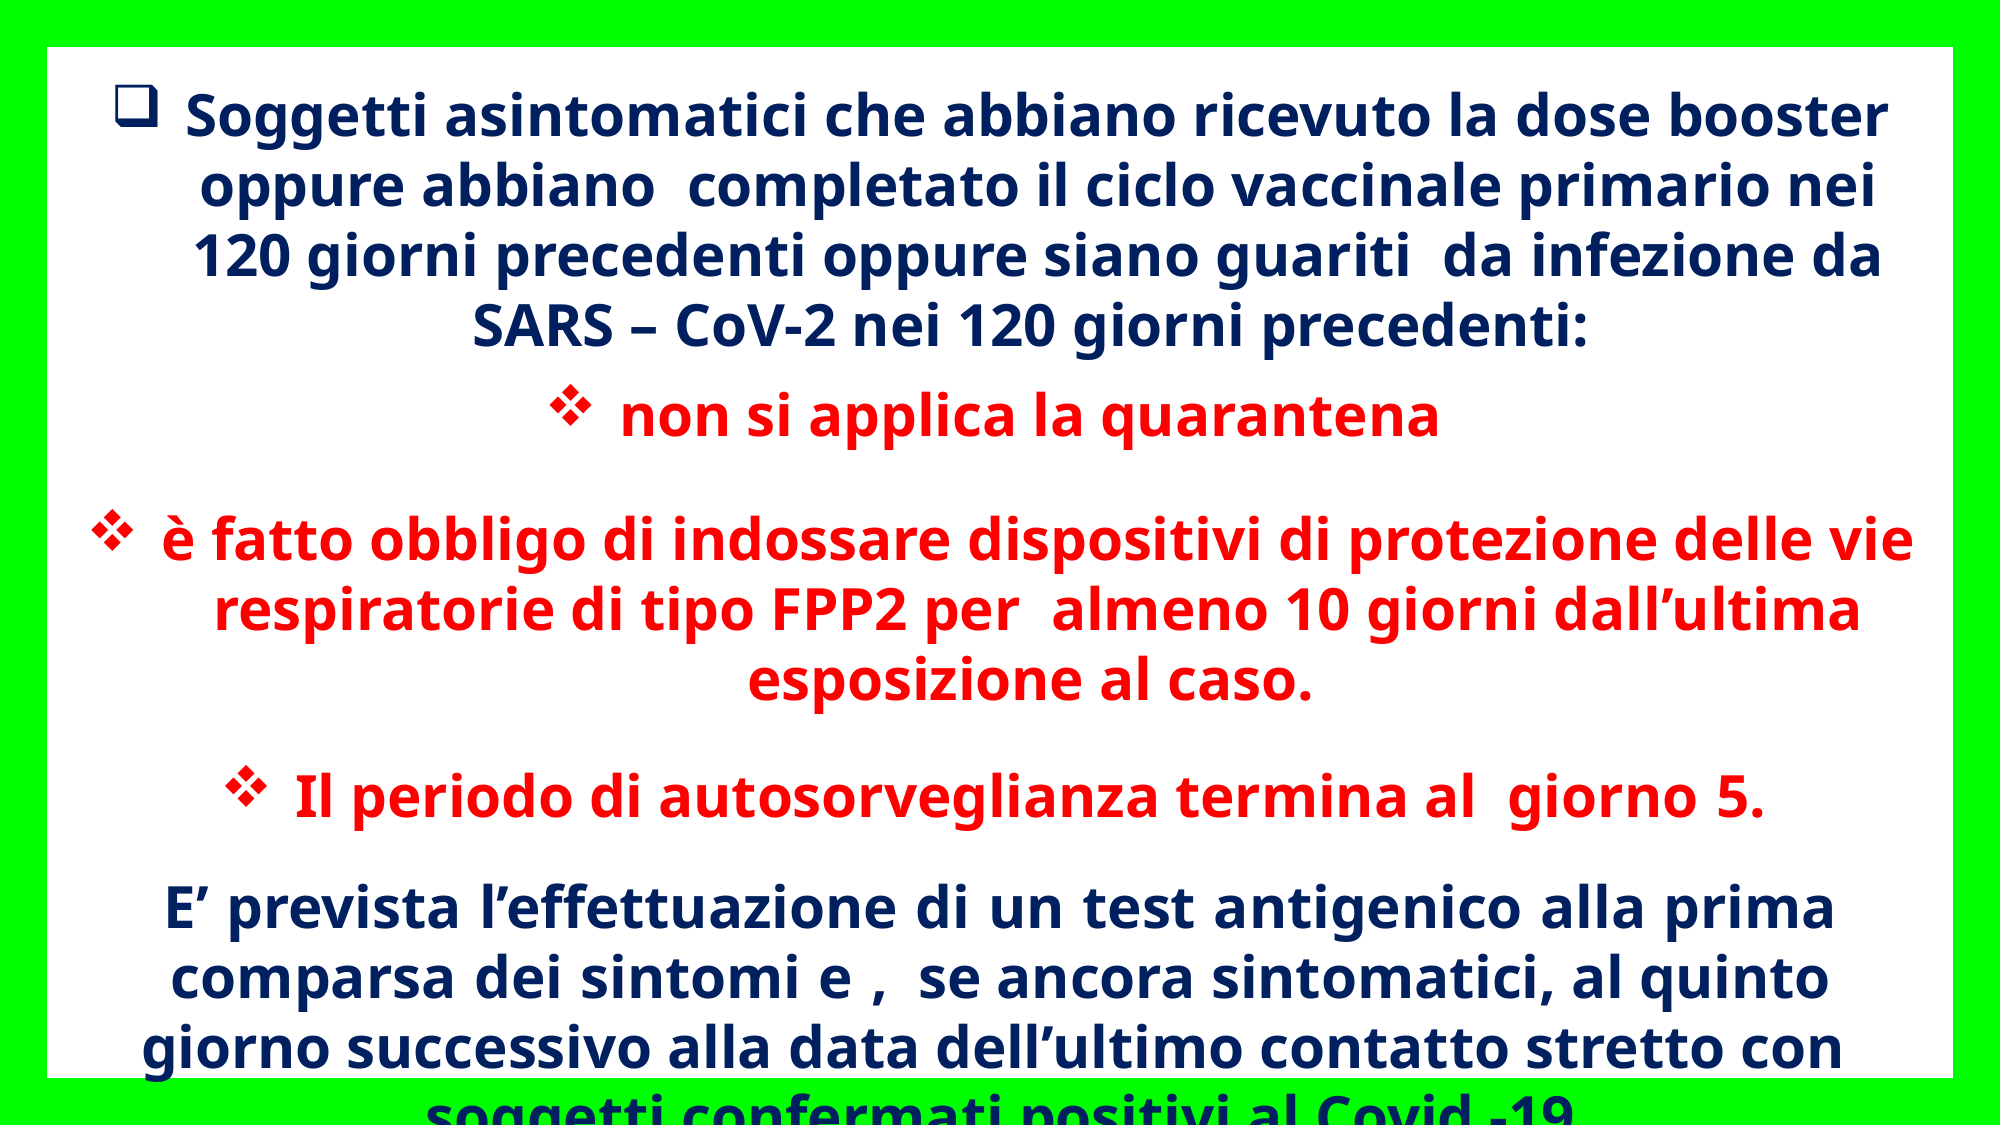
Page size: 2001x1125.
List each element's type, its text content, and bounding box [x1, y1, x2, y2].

text_box [0, 0, 2000, 1125]
text_box Soggetti asintomatici che abbiano ricevuto la dose booster oppure abbiano completato il ciclo vaccinale primario nei 120 giorni precedenti oppure siano guariti da infezione da SARS – CoV-2 nei 120 giorni precedenti: non si applica la quarantena è fatto obbligo di indossare dispositivi di protezione delle vie respiratorie di tipo FPP2 per almeno 10 giorni dall’ultima esposizione al caso. Il periodo di autosorveglianza termina al giorno 5. E’ prevista l’effettuazione di un test antigenico alla prima comparsa dei sintomi e , se ancora sintomatici, al quinto giorno successivo alla data dell’ultimo contatto stretto con soggetti confermati positivi al Covid -19 N.B.: i tamponi di fine quarantena sono gratuiti e devono essere effettuati esclusivamente presso le Farmacie del territorio, previa presentazione del documento di avvio della misura stessa. [67, 75, 1933, 1125]
